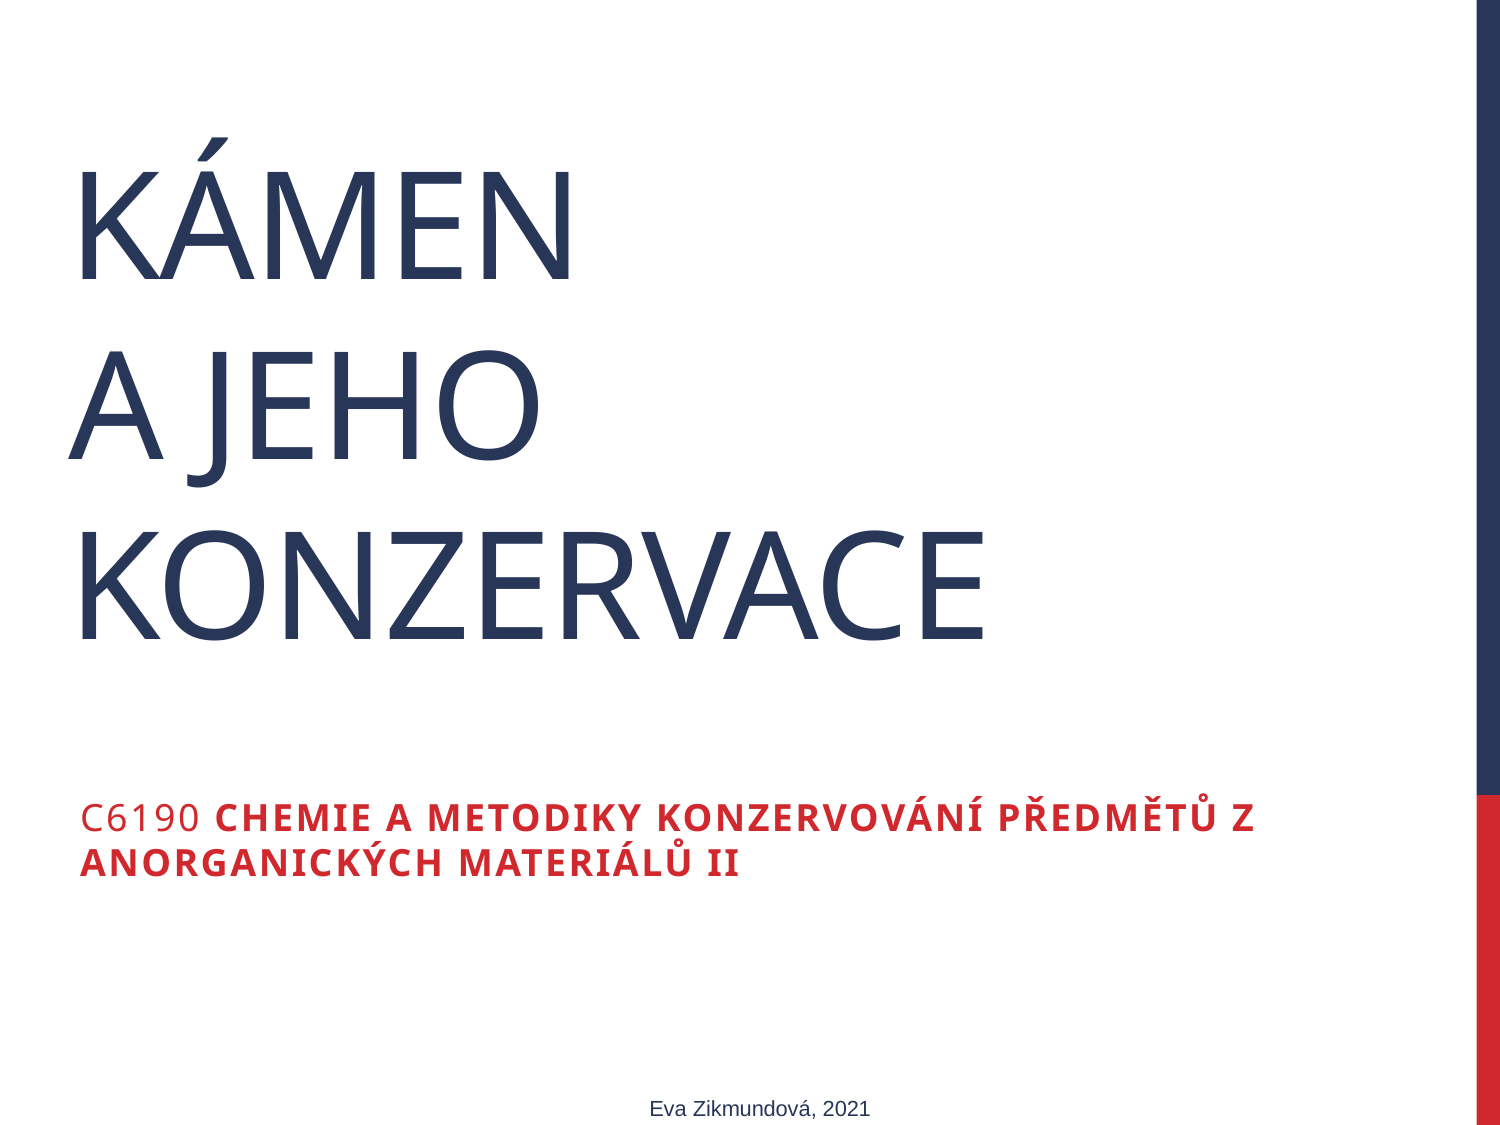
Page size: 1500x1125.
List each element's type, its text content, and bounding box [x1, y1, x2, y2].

text_box Eva Zikmundová, 2021 [634, 1087, 886, 1125]
title Kámen a jeho konzervace [53, 66, 1329, 734]
subtitle C6190 Chemie a metodiky konzervování předmětů z anorganických materiálů II [64, 786, 1447, 937]
